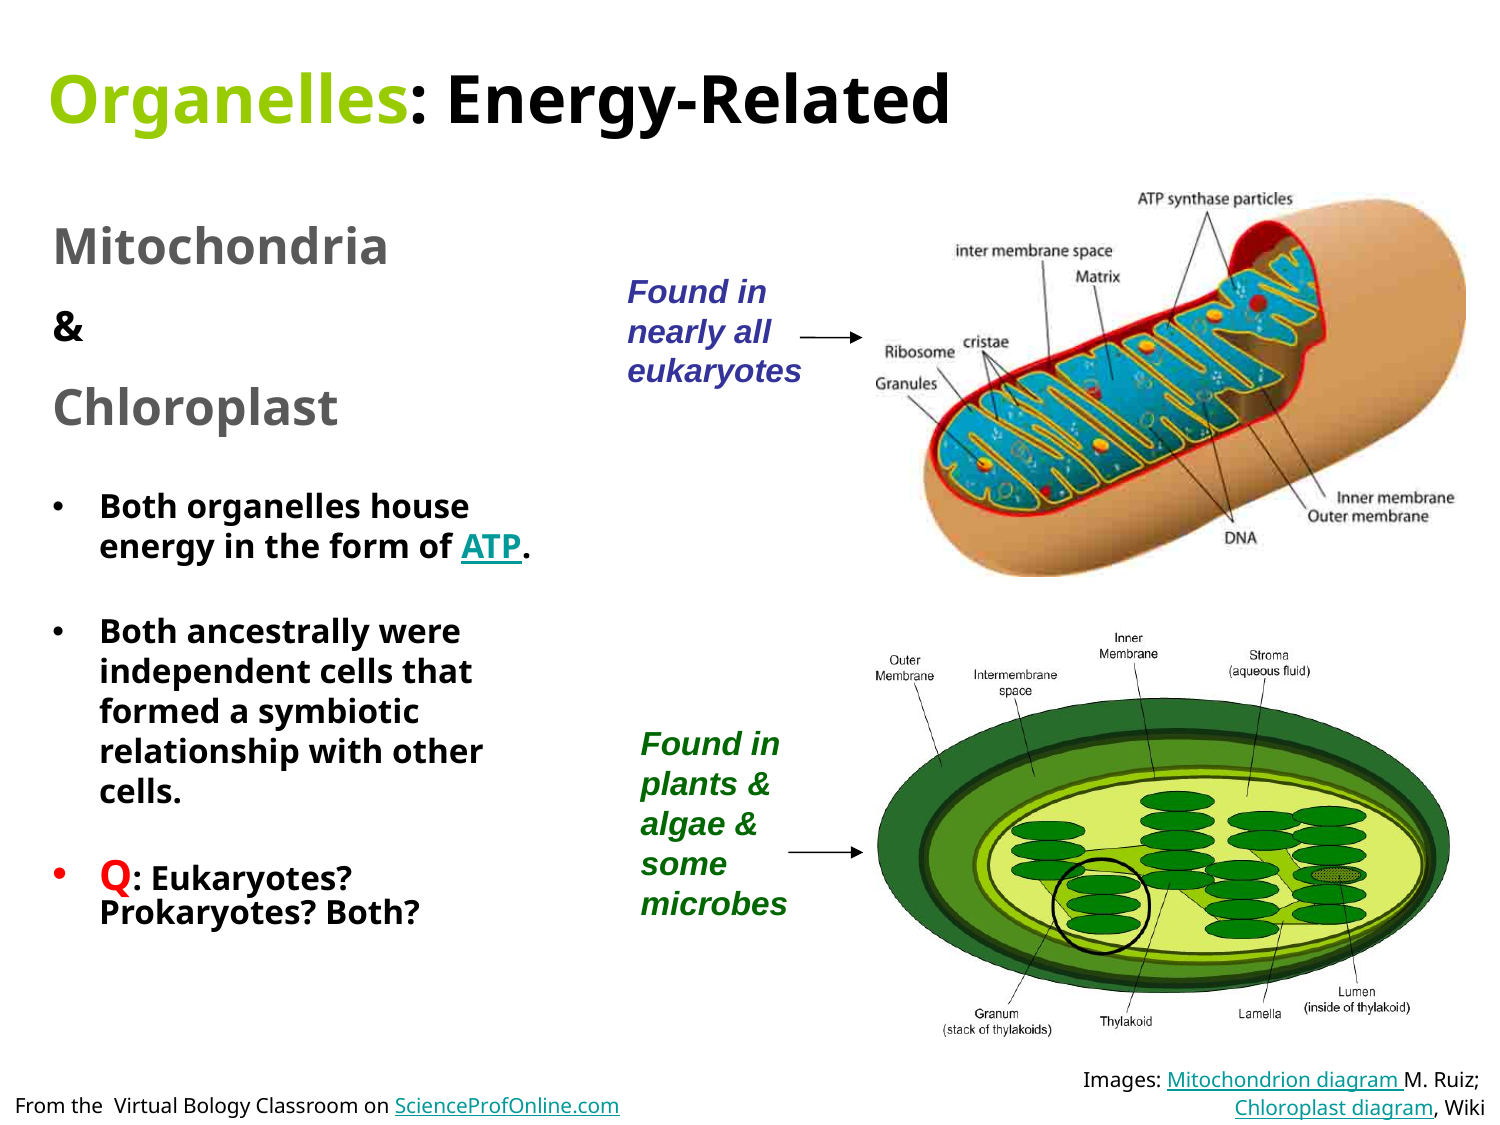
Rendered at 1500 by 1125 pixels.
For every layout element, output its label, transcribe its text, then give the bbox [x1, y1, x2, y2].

text_box Organelles: Energy-Related [33, 49, 968, 145]
text_box Mitochondria & Chloroplast Both organelles house energy in the form of ATP. Both ancestrally were independent cells that formed a symbiotic relationship with other cells. Q: Eukaryotes? Prokaryotes? Both? [37, 207, 588, 978]
text_box Found in plants & algae & some microbes [625, 714, 826, 930]
picture [876, 191, 1467, 577]
text_box From the Virtual Bology Classroom on ScienceProfOnline.com [0, 1084, 775, 1125]
text_box Images: Mitochondrion diagram M. Ruiz; Chloroplast diagram, Wiki [937, 1059, 1500, 1125]
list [874, 628, 1451, 1038]
text_box [788, 846, 864, 859]
text_box Found in nearly all eukaryotes [612, 262, 863, 397]
text_box [799, 331, 863, 344]
